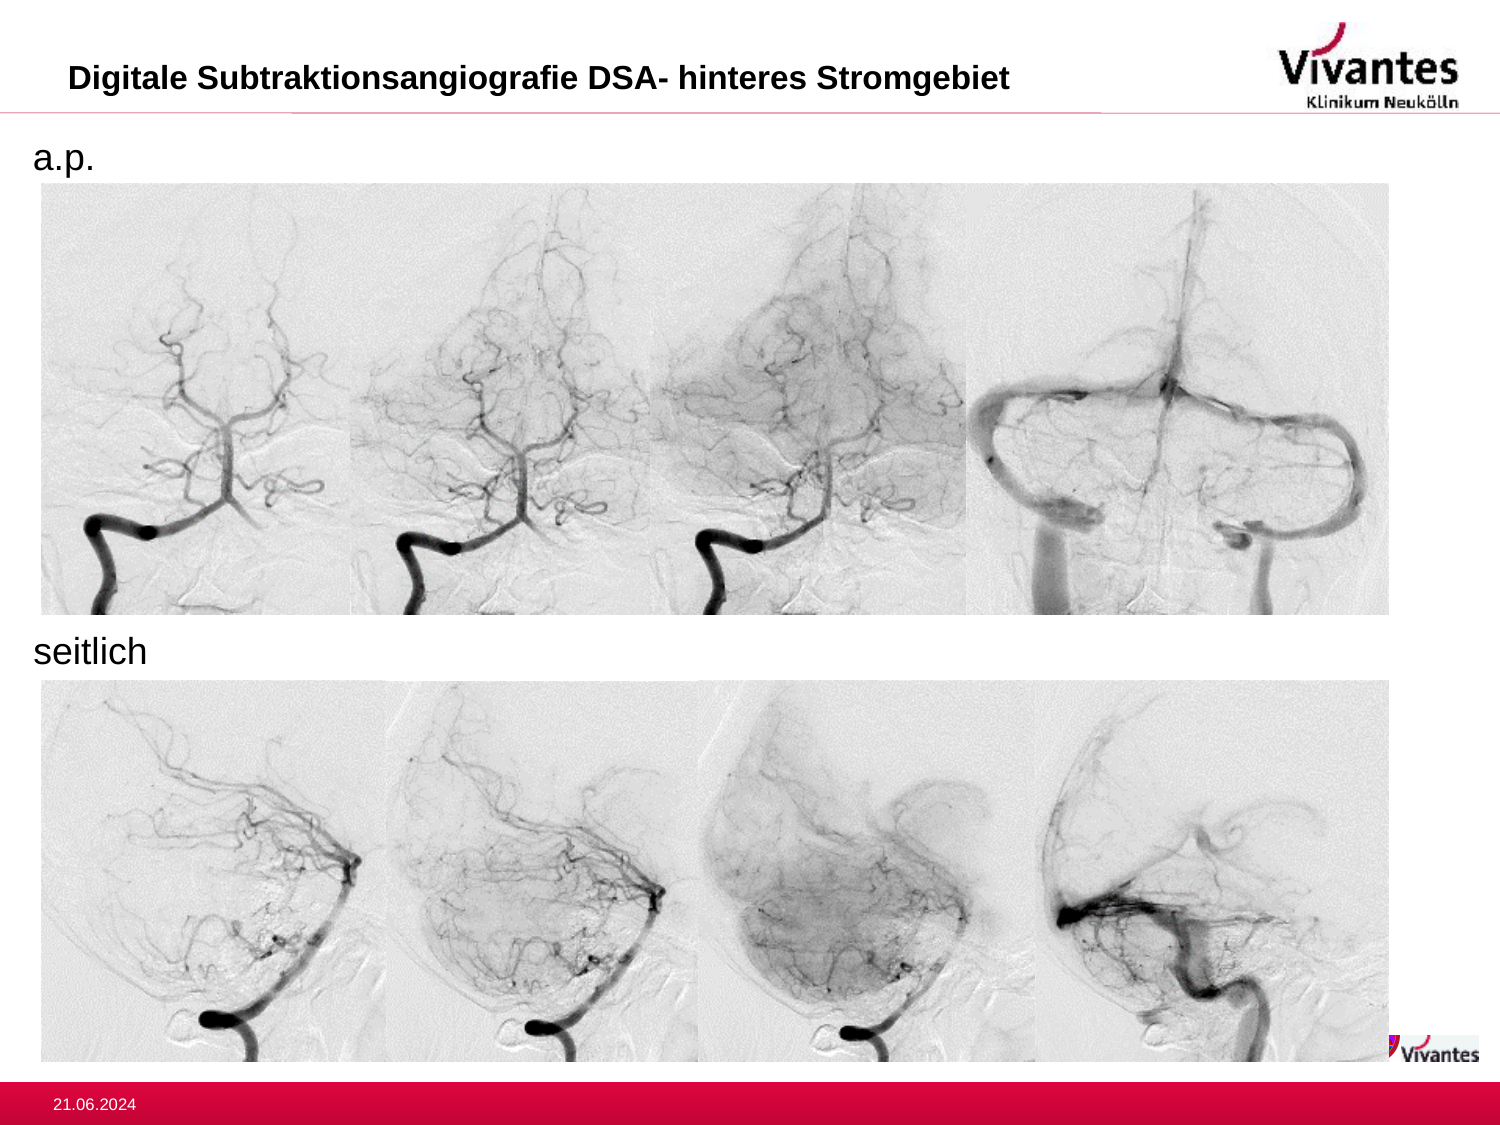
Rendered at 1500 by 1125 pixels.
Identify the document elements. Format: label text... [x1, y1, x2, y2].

picture [41, 680, 1389, 1062]
text_box Digitale Subtraktionsangiografie DSA- hinteres Stromgebiet [53, 49, 1117, 90]
picture [1242, 22, 1459, 112]
text_box seitlich [18, 619, 163, 680]
text_box a.p. [18, 125, 111, 186]
text_box 21.06.2024 [53, 1093, 290, 1114]
picture [1400, 1035, 1479, 1062]
picture [41, 183, 1389, 616]
